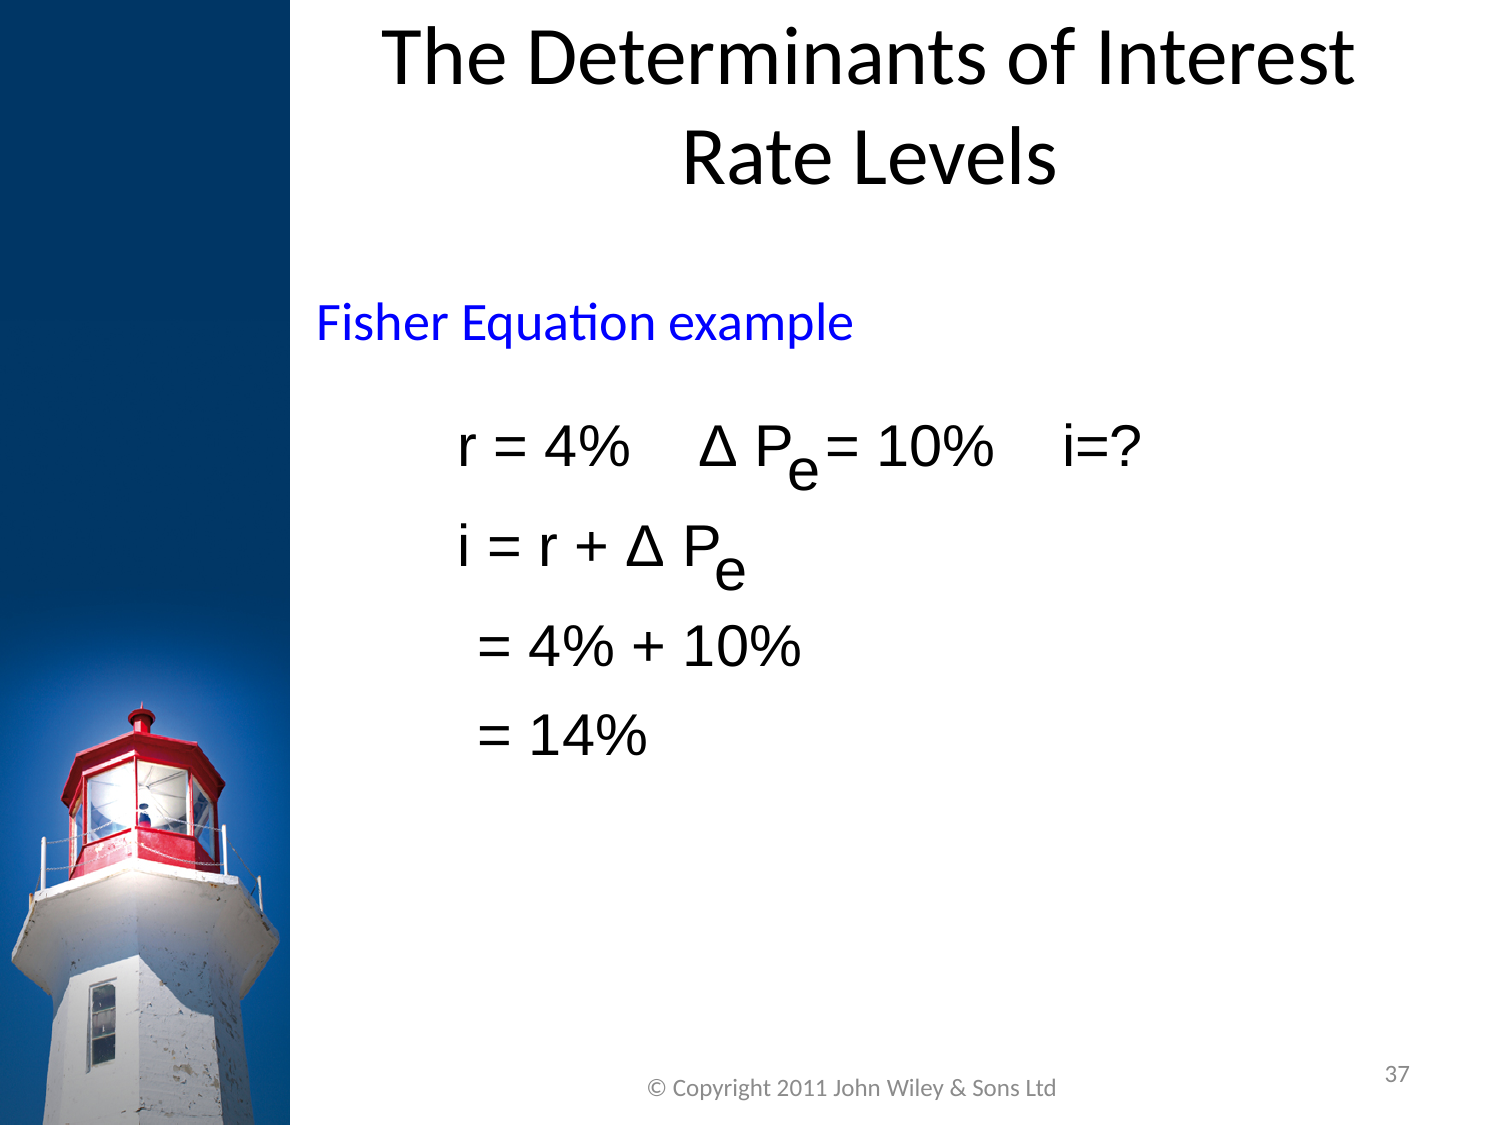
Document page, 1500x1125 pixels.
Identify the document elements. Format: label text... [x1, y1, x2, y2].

slide_number 37 [1074, 1042, 1425, 1103]
title The Determinants of Interest Rate Levels [303, 6, 1436, 195]
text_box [454, 413, 1169, 764]
picture [0, 0, 290, 1125]
list Fisher Equation example [300, 285, 1426, 374]
